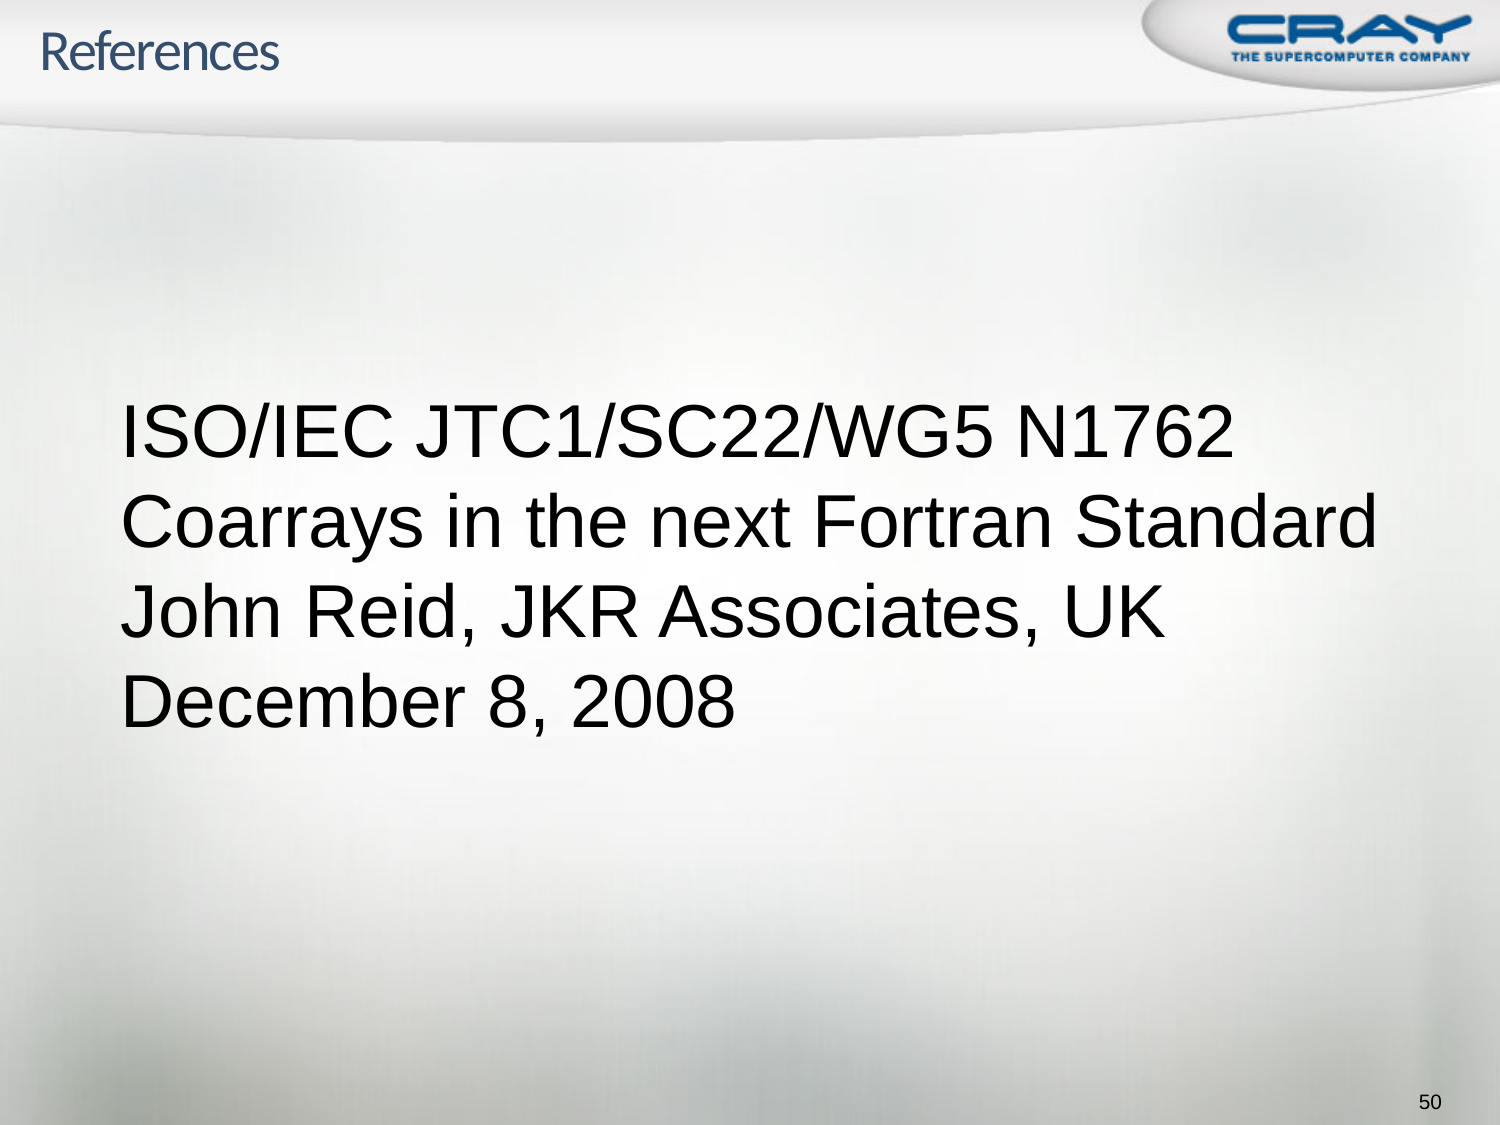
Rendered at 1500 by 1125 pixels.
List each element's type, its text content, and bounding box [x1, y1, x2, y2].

slide_number 50 [1149, 1076, 1463, 1125]
picture [0, 0, 1500, 1125]
text_box ISO/IEC JTC1/SC22/WG5 N1762 Coarrays in the next Fortran Standard John Reid, JKR Associates, UK December 8, 2008 [106, 374, 1395, 750]
title References [24, 24, 1150, 125]
